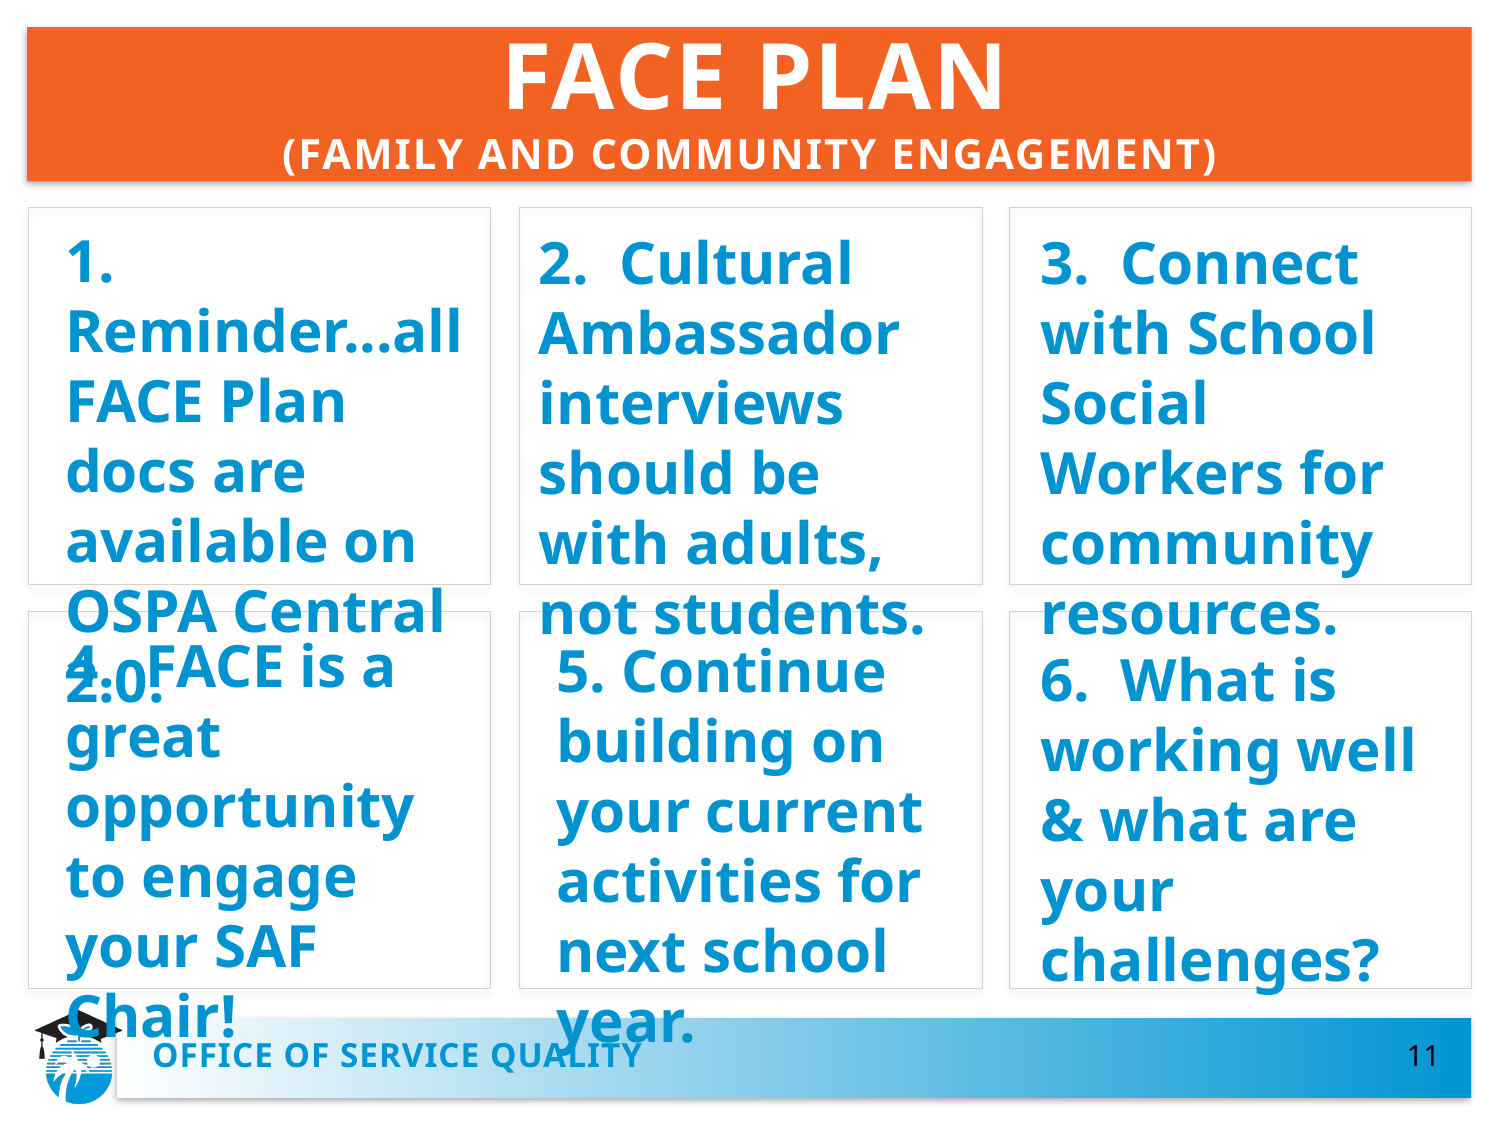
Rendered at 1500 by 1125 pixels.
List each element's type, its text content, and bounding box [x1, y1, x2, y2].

text_box 3. Connect with School Social Workers for community resources. [1026, 218, 1474, 654]
text_box 5. Continue building on your current activities for next school year. [541, 626, 974, 1062]
text_box [1048, 111, 1079, 172]
text_box 6. What is working well & what are your challenges? [1026, 635, 1440, 1001]
text_box 2. Cultural Ambassador interviews should be with adults, not students. [524, 218, 980, 654]
list OFFICE OF SERVICE QUALITY [152, 1024, 939, 1084]
text_box 1. Reminder...all FACE Plan docs are available on OSPA Central 2.0. [50, 217, 492, 621]
title FACE PLAN (FAMILY AND COMMUNITY ENGAGEMENT) [46, 55, 1466, 193]
slide_number 11 [1104, 1029, 1455, 1090]
text_box 4. FACE is a great opportunity to engage your SAF Chair! [50, 621, 492, 1057]
